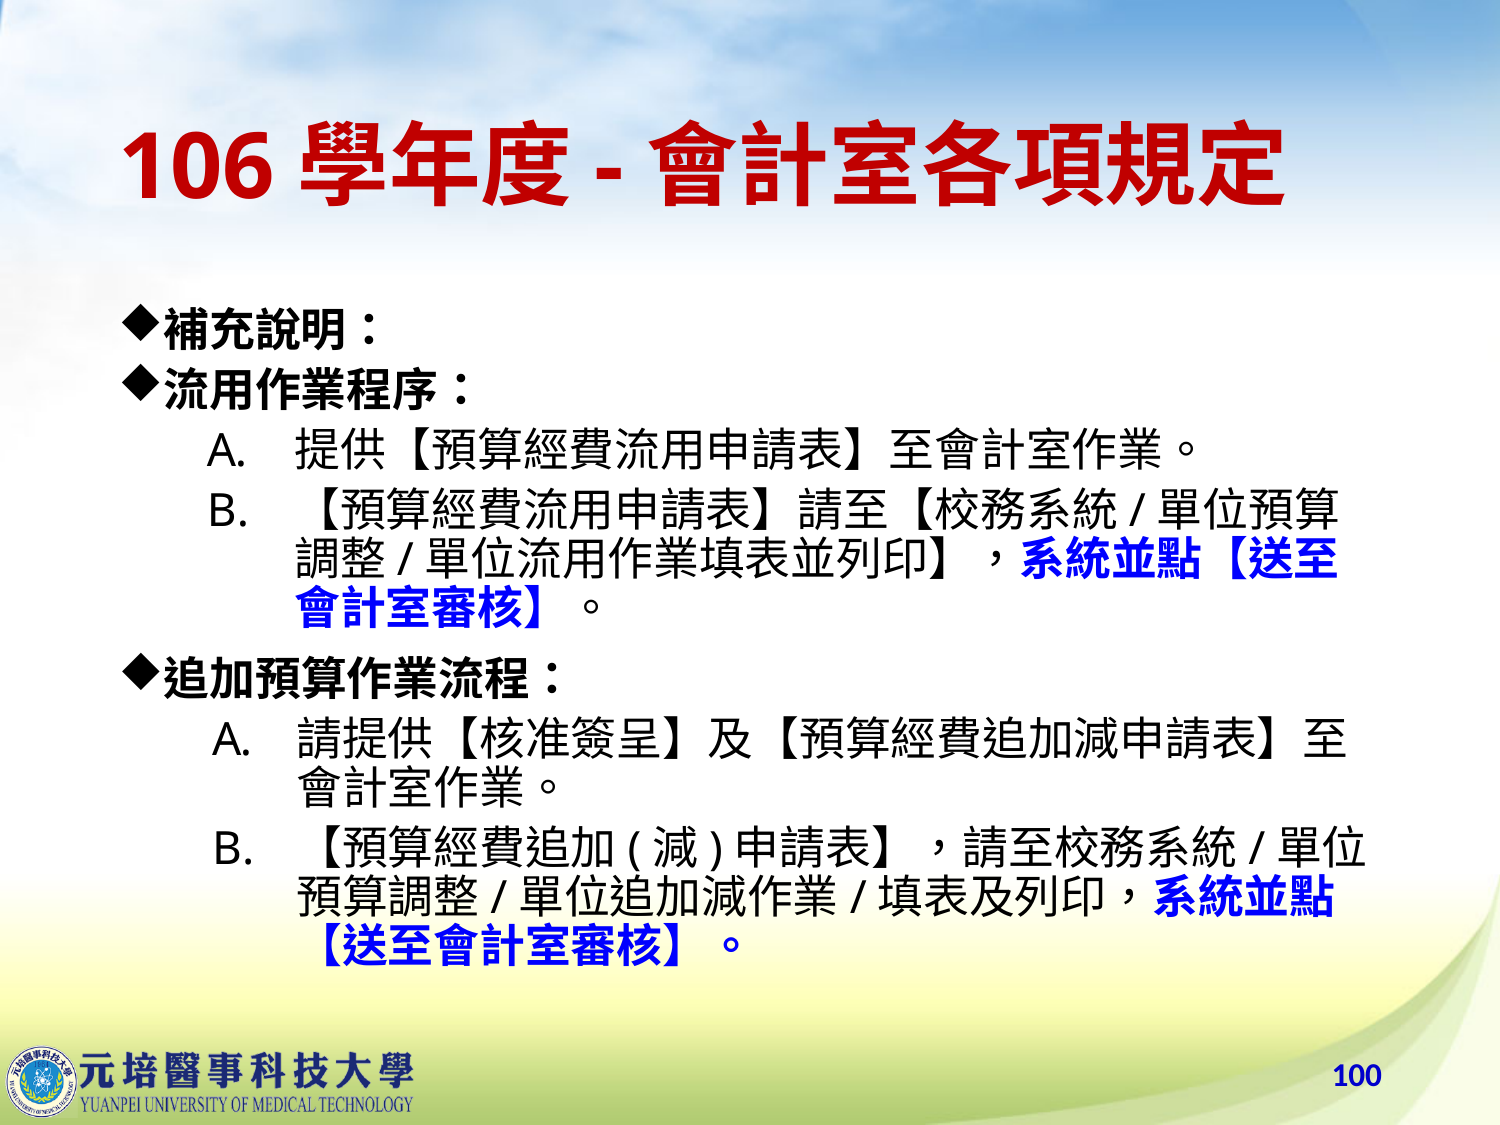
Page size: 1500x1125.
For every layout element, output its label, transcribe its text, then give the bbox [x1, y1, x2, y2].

slide_number 100 [1059, 1042, 1397, 1103]
picture [0, 0, 1500, 1125]
title 106學年度-會計室各項規定 [103, 59, 1397, 278]
list 補充說明： 流用作業程序： 提供【預算經費流用申請表】至會計室作業。 【預算經費流用申請表】請至【校務系統/單位預算調整/單位流用作業填表並列印】，系統並點【送至會計室審核】。 追加預算作業流程： 請提供【核准簽呈】及【預算經費追加減申請表】至會計室作業。 【預算經費追加(減)申請表】，請至校務系統/單位預算調整/單位追加減作業/填表及列印，系統並點【送至會計室審核】。 [103, 299, 1397, 1014]
